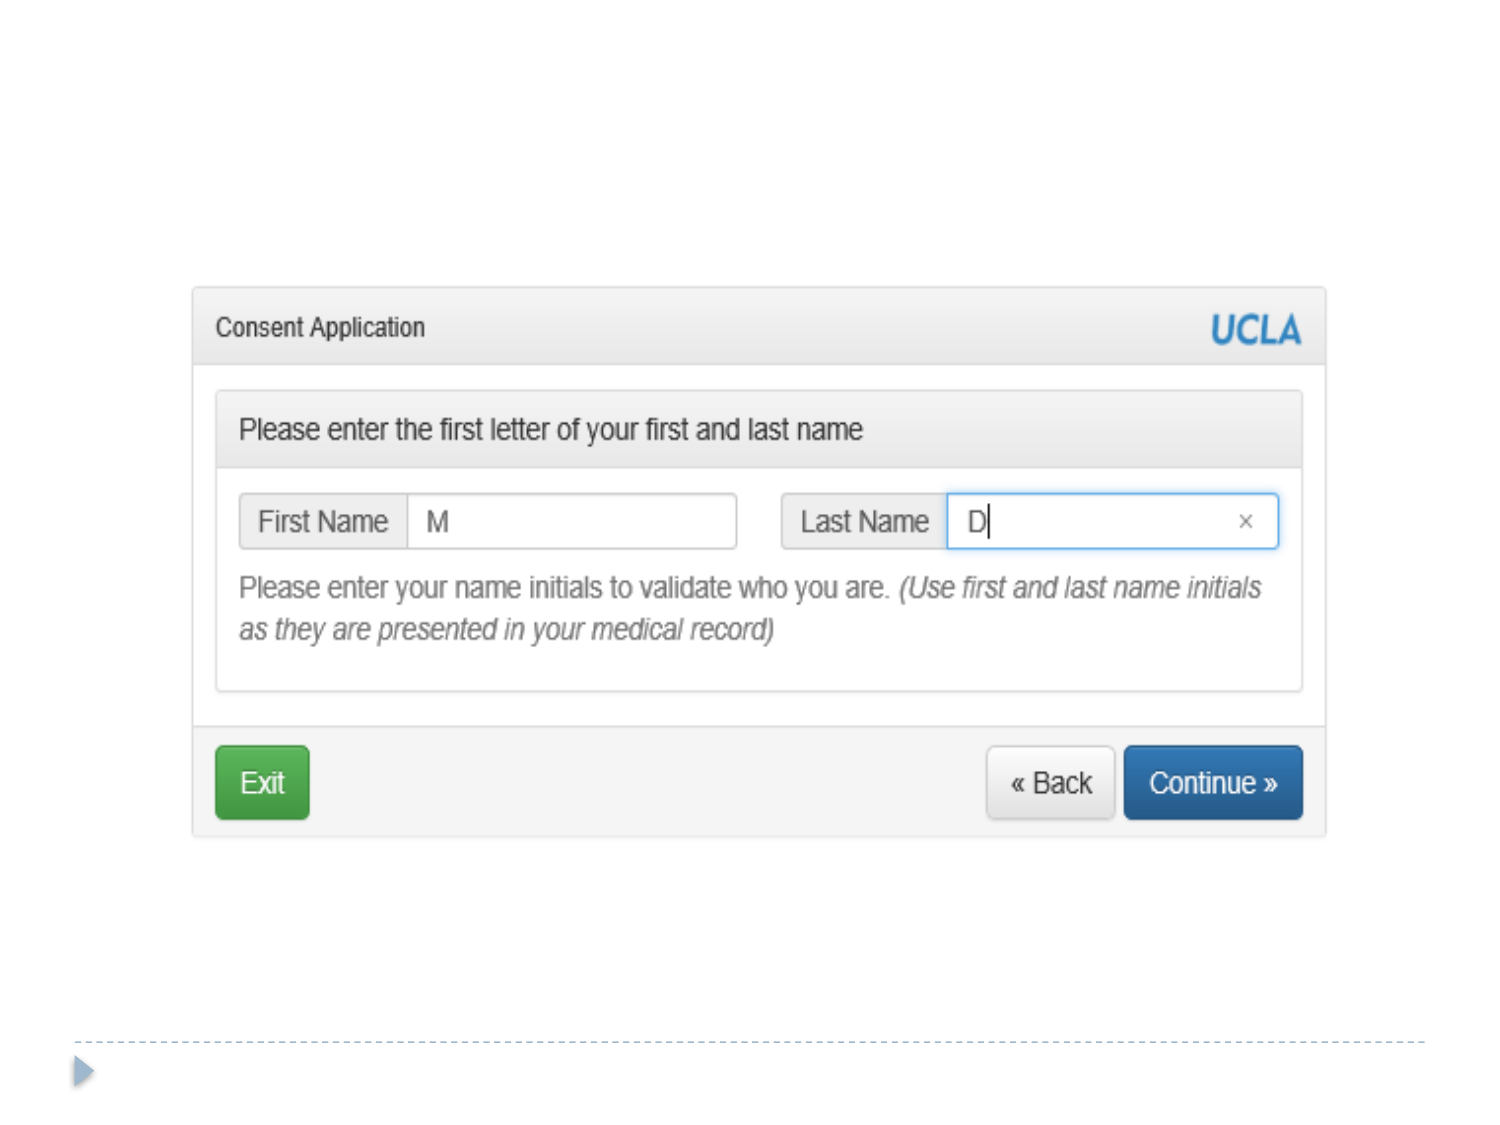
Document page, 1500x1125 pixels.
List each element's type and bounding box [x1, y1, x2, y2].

picture [188, 278, 1347, 871]
